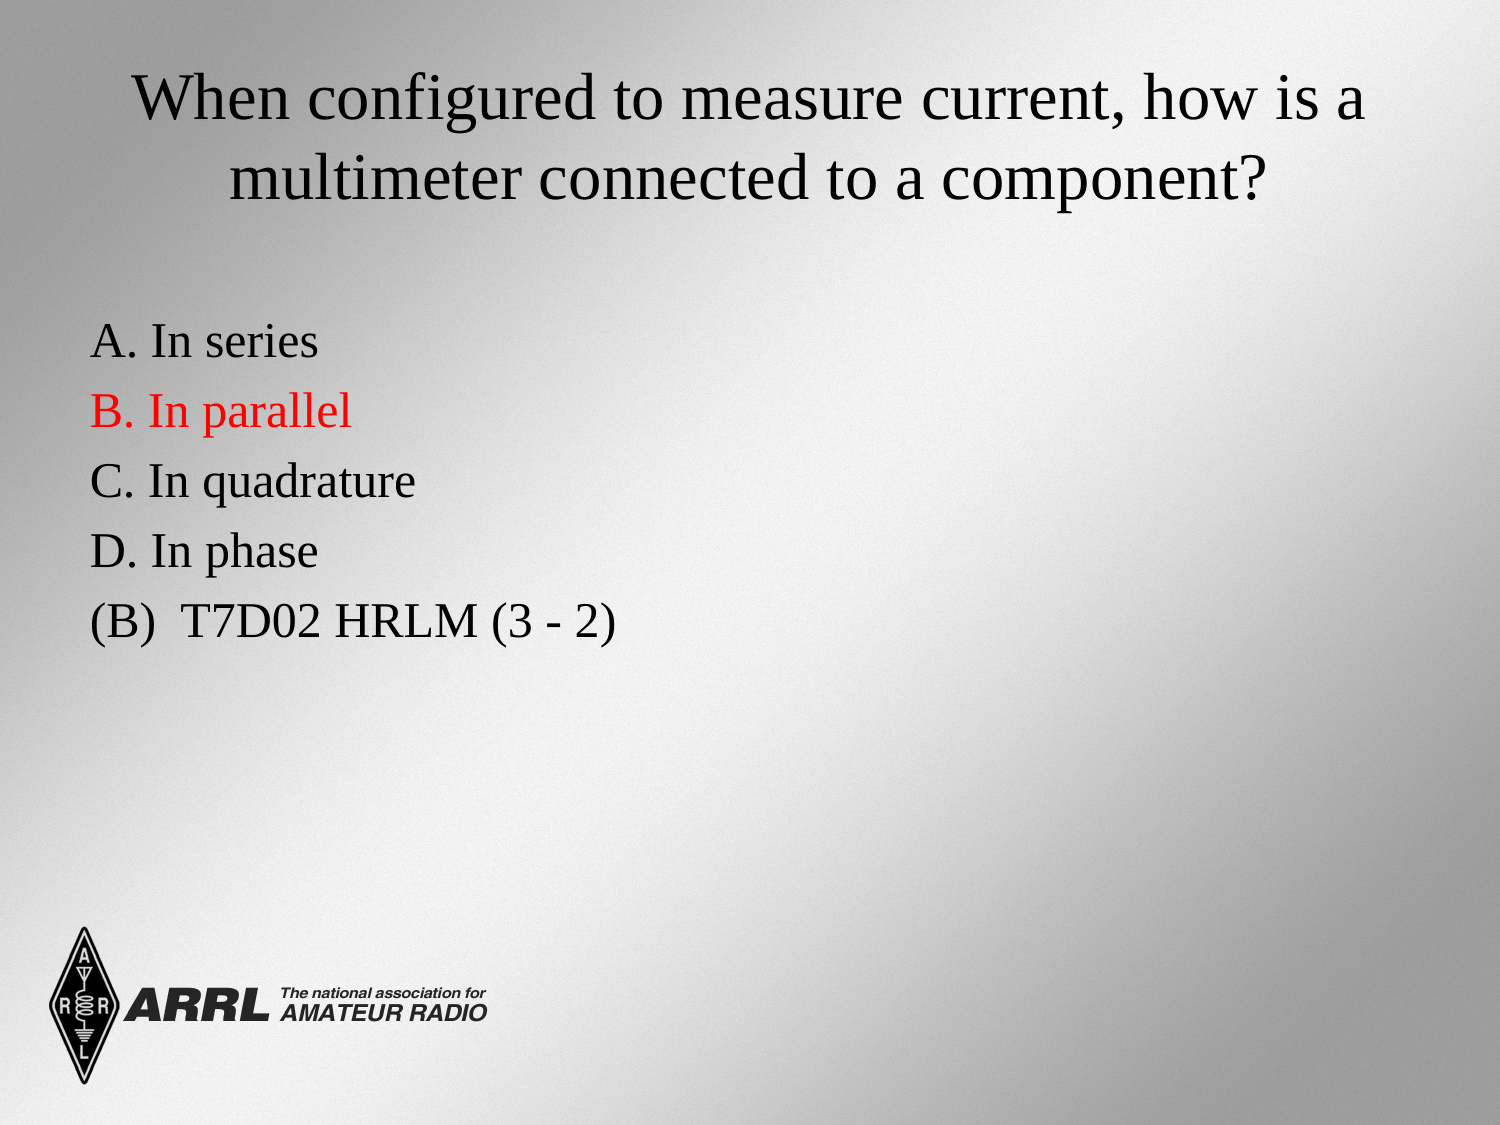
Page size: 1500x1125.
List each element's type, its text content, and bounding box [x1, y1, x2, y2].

picture [0, 0, 1500, 1125]
title When configured to measure current, how is a multimeter connected to a component? [75, 45, 1425, 233]
list A. In series B. In parallel C. In quadrature D. In phase (B) T7D02 HRLM (3 - 2) [75, 299, 1425, 1005]
